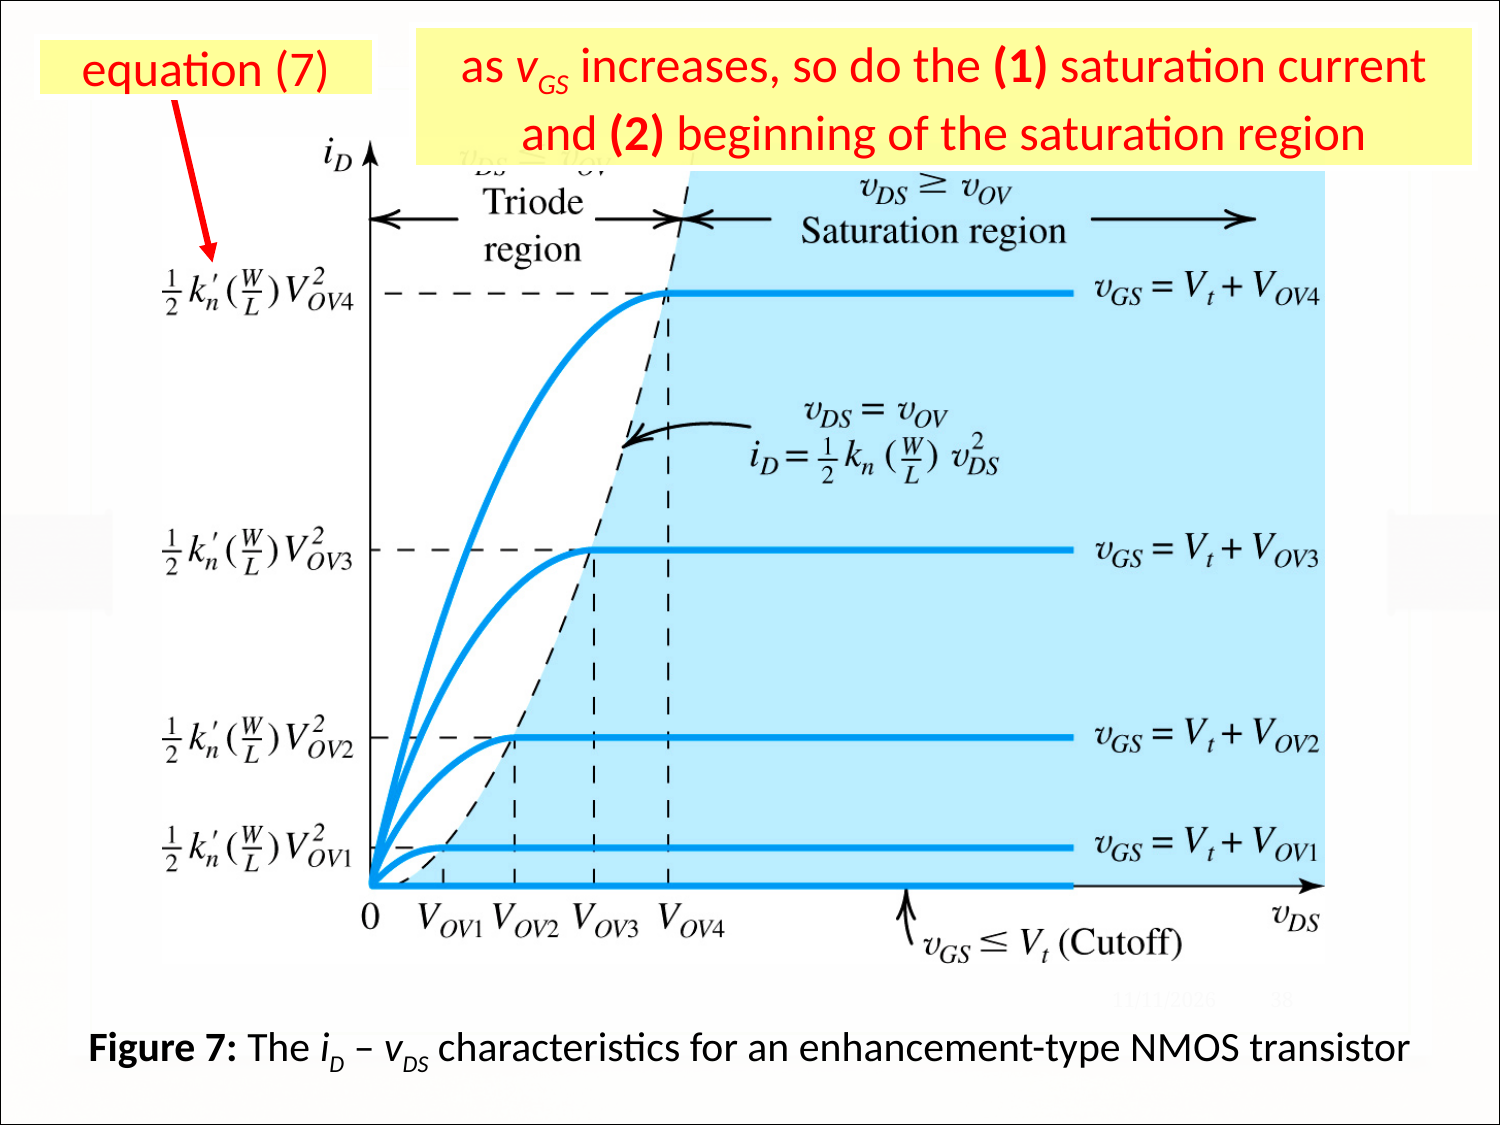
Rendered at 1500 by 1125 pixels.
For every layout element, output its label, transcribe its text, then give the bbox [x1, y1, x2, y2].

text_box as vGS increases, so do the (1) saturation current and (2) beginning of the saturation region [412, 24, 1475, 168]
text_box [0, 0, 1500, 1125]
text_box equation (7) [36, 36, 375, 97]
text_box Figure 7: The iD – vDS characteristics for an enhancement-type NMOS transistor [24, 1012, 1475, 1085]
picture [162, 137, 1326, 965]
